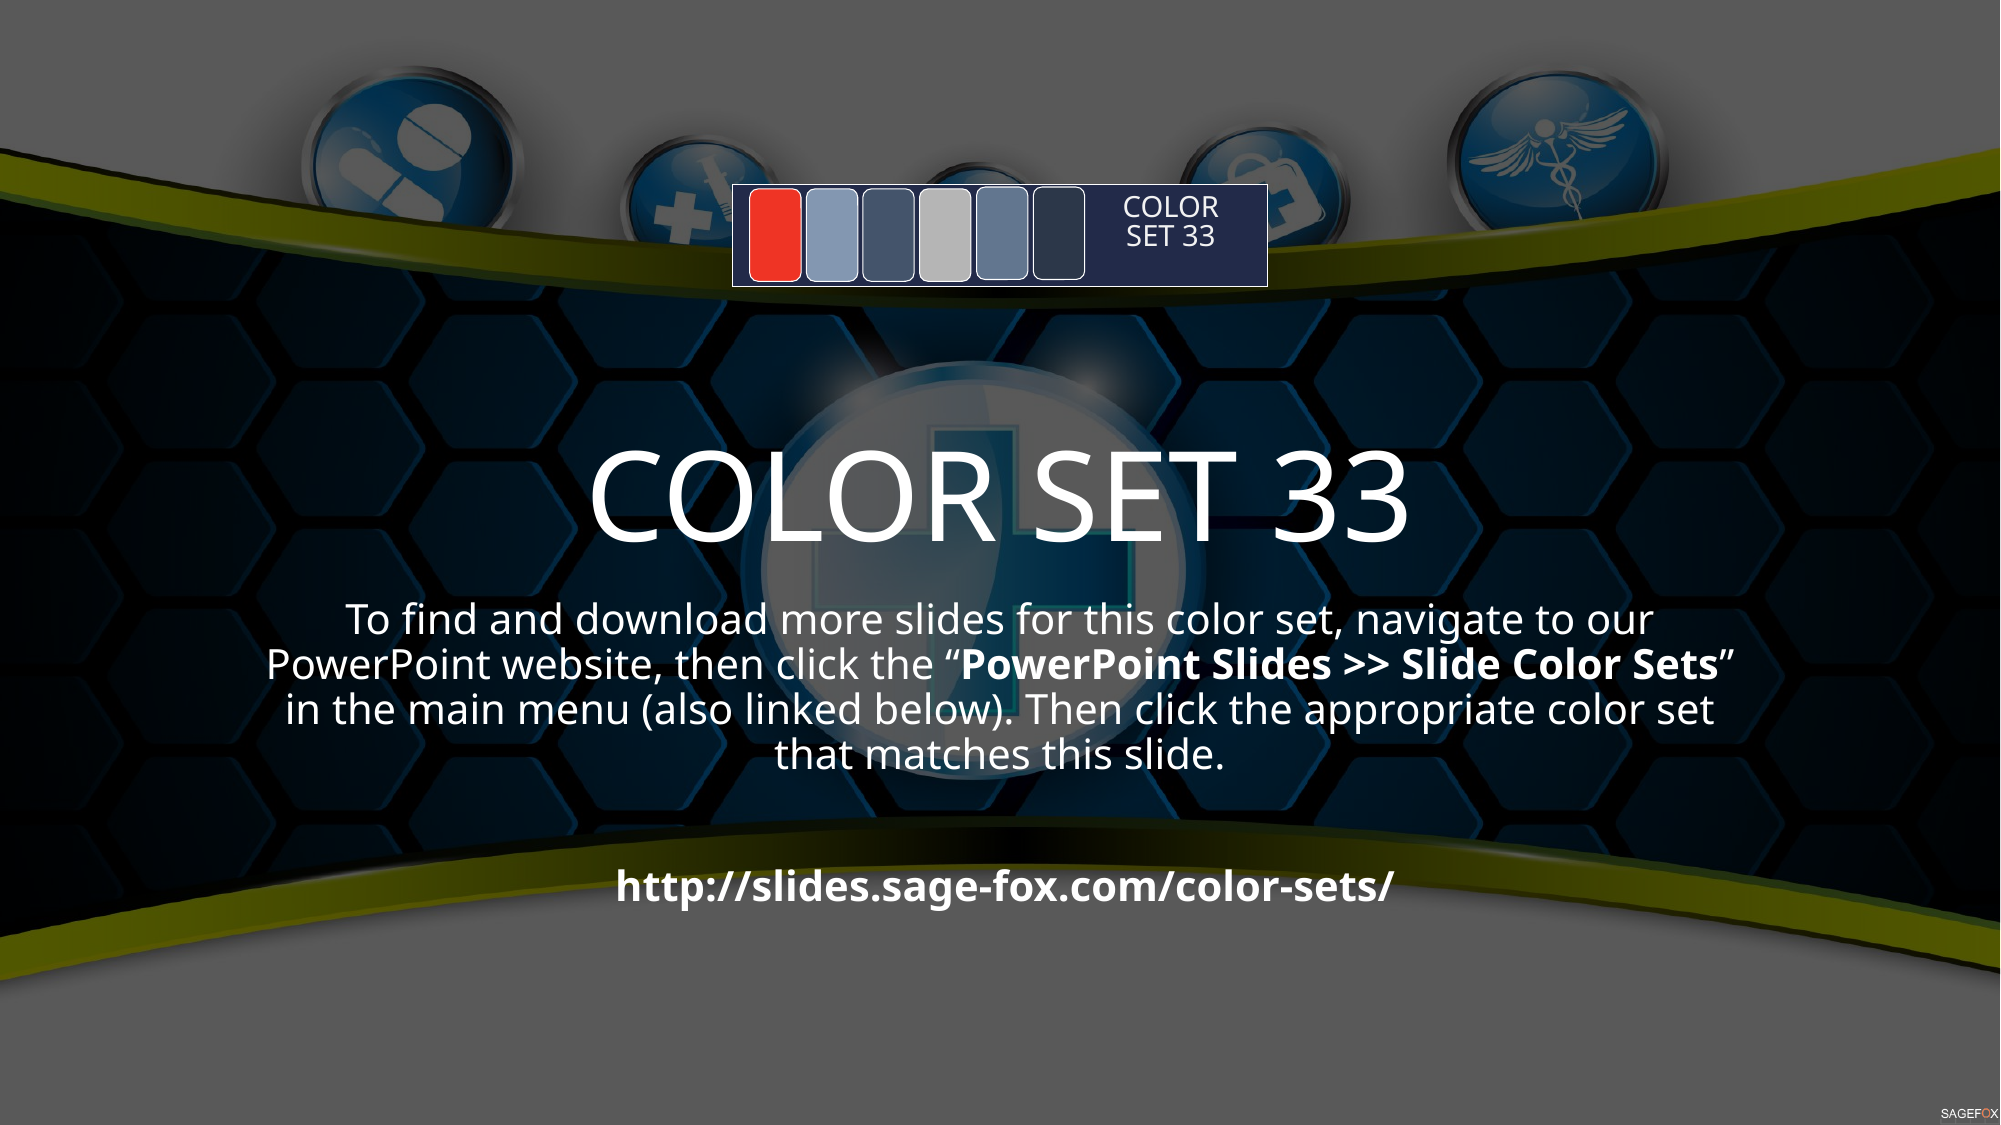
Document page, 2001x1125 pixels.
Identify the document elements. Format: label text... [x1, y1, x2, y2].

title COLOR SET 33 [249, 184, 1750, 576]
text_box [732, 184, 1268, 290]
subtitle To find and download more slides for this color set, navigate to our PowerPoint website, then click the “PowerPoint Slides >> Slide Color Sets” in the main menu (also linked below). Then click the appropriate color set that matches this slide. http://slides.sage-fox.com/color-sets/ [249, 590, 1750, 863]
picture [0, 0, 2001, 1125]
